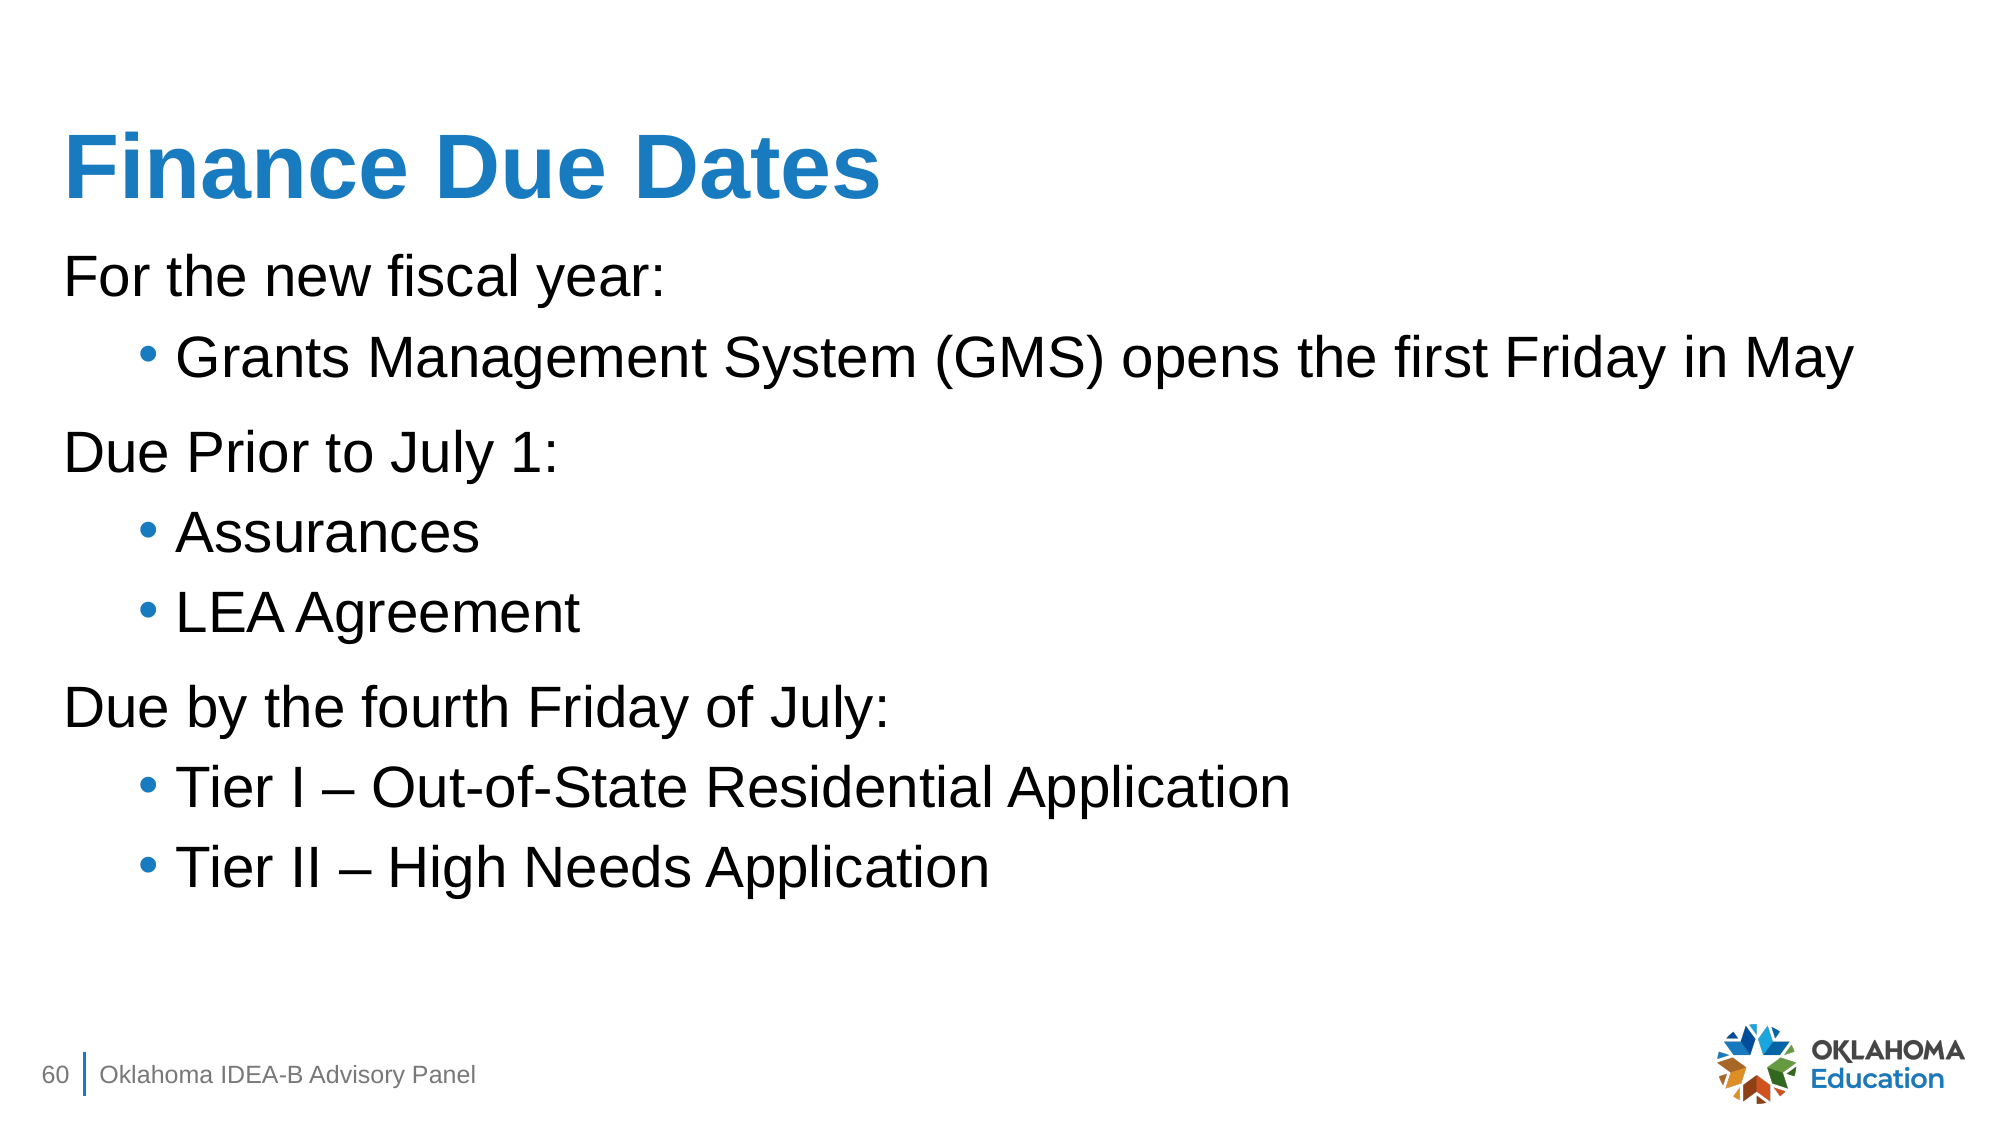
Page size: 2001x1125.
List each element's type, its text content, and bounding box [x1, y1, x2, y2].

list For the new fiscal year: Grants Management System (GMS) opens the first Friday in May Due Prior to July 1: Assurances LEA Agreement Due by the fourth Friday of July: Tier I – Out-of-State Residential Application Tier II – High Needs Application [48, 231, 1952, 1014]
picture [1717, 1024, 1965, 1104]
title Finance Due Dates [48, 59, 1952, 231]
slide_number 60 [0, 1043, 85, 1104]
footer Oklahoma IDEA-B Advisory Panel [85, 1043, 1063, 1104]
